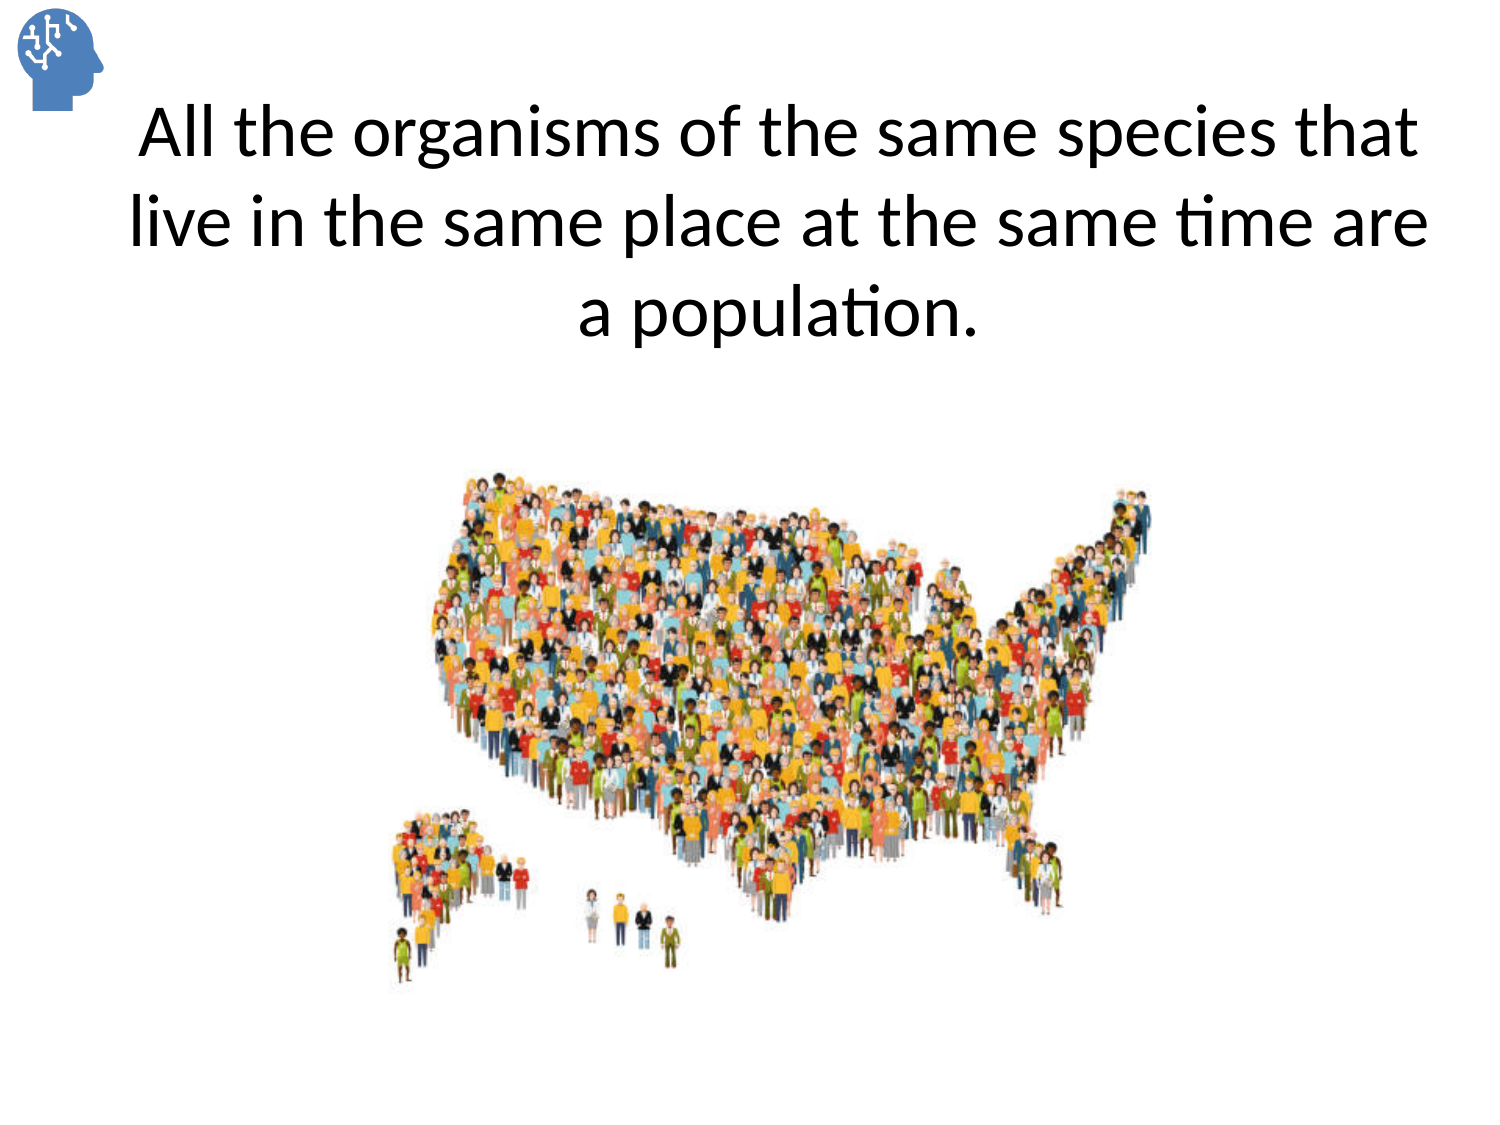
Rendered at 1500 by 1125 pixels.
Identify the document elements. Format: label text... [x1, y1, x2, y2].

text_box All the organisms of the same species that live in the same place at the same time are a population. [97, 73, 1462, 359]
picture [301, 381, 1258, 1041]
text_box [0, 0, 121, 121]
